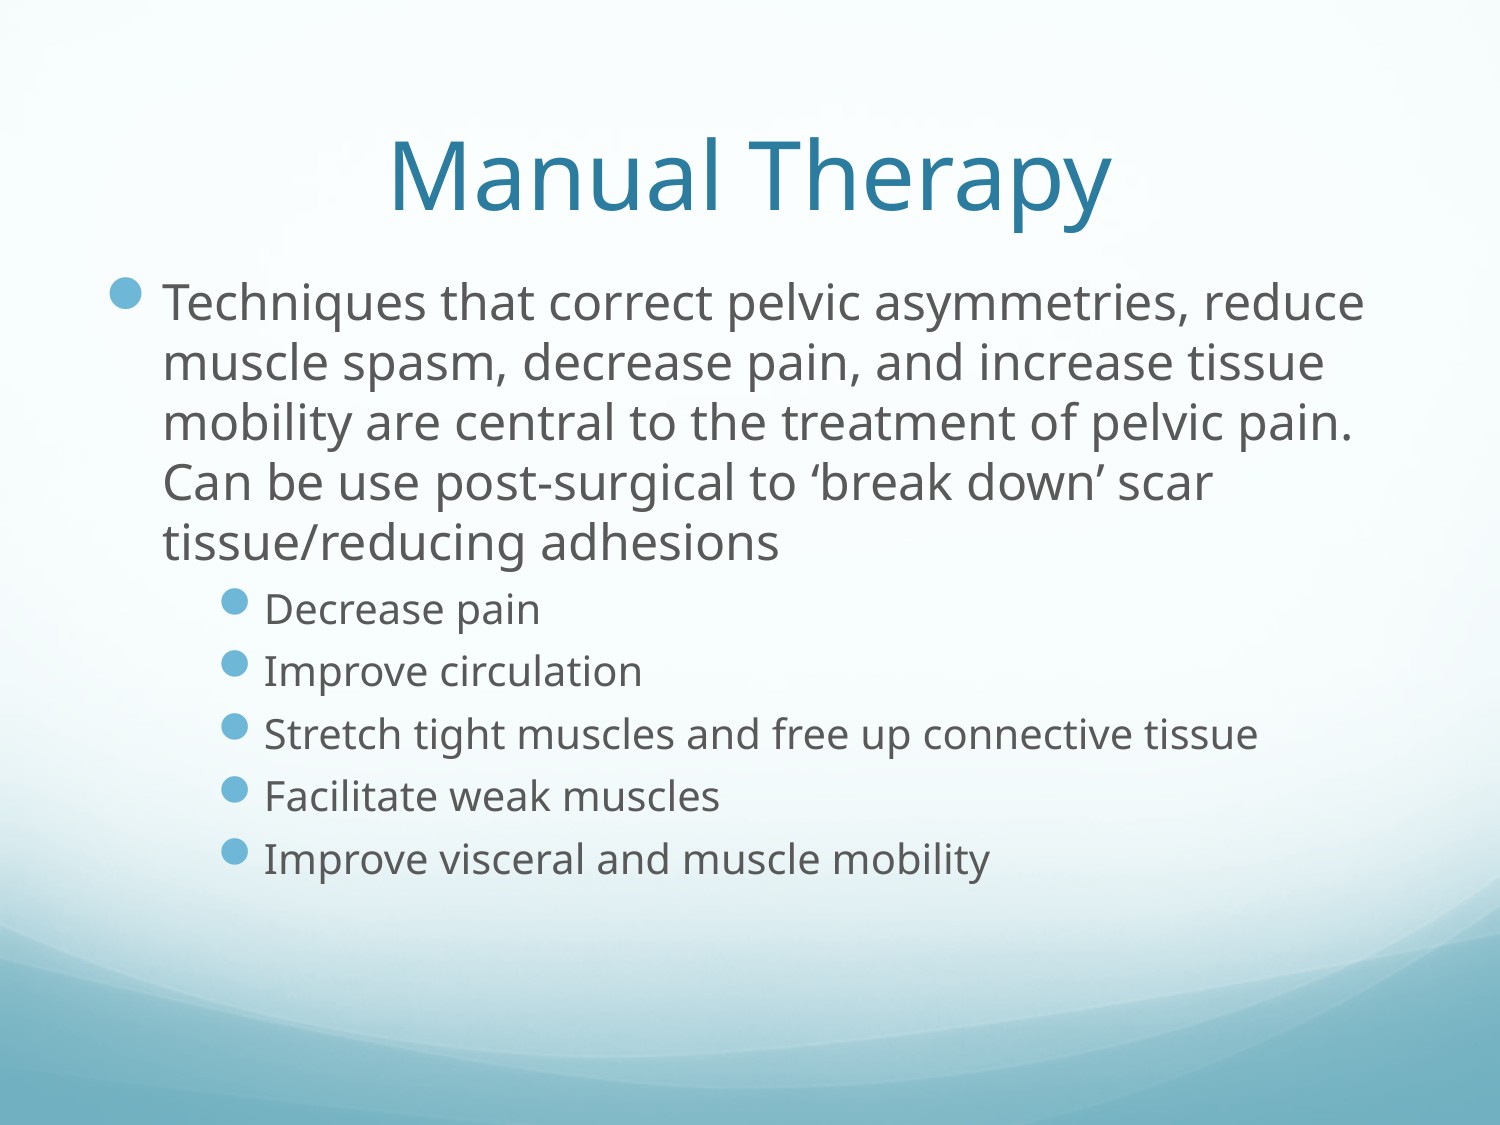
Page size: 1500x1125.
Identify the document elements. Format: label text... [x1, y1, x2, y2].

title Manual Therapy [90, 17, 1410, 237]
list Techniques that correct pelvic asymmetries, reduce muscle spasm, decrease pain, and increase tissue mobility are central to the treatment of pelvic pain. Can be use post-surgical to ‘break down’ scar tissue/reducing adhesions Decrease pain Improve circulation Stretch tight muscles and free up connective tissue Facilitate weak muscles Improve visceral and muscle mobility [90, 262, 1410, 975]
